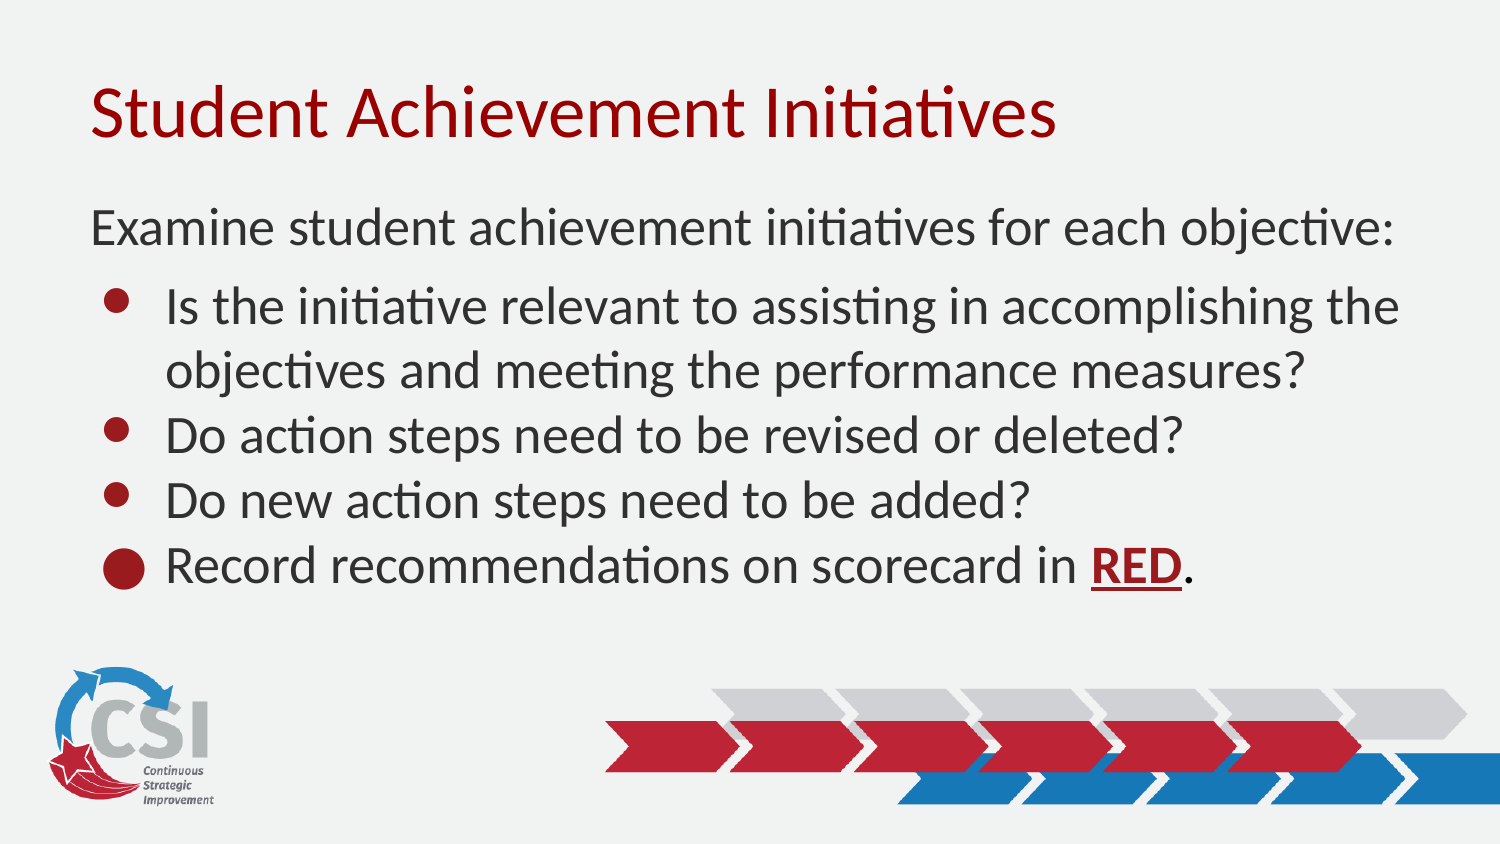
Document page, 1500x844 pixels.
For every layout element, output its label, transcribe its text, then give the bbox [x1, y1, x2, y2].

picture [0, 0, 1500, 844]
list Examine student achievement initiatives for each objective: Is the initiative relevant to assisting in accomplishing the objectives and meeting the performance measures? Do action steps need to be revised or deleted? Do new action steps need to be added? Record recommendations on scorecard in RED. [75, 176, 1473, 738]
title Student Achievement Initiatives [75, 51, 1489, 161]
